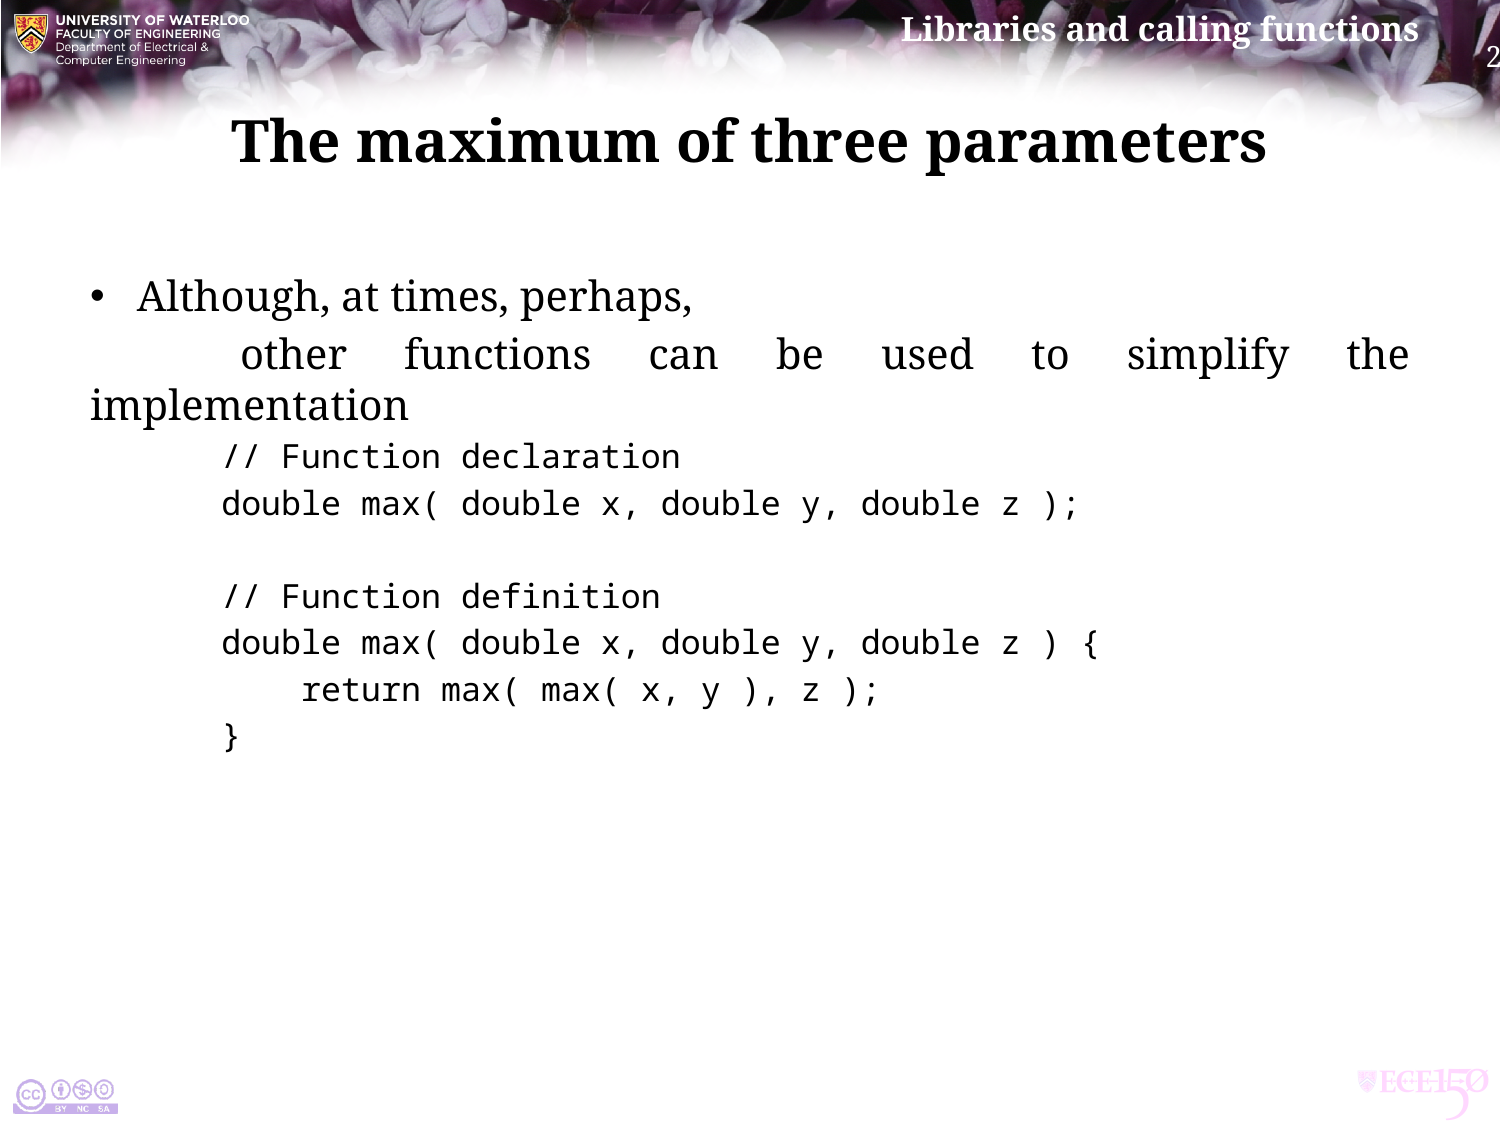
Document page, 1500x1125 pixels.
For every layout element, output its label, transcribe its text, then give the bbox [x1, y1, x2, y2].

list Although, at times, perhaps, other functions can be used to simplify the implementation // Function declaration double max( double x, double y, double z ); // Function definition double max( double x, double y, double z ) { return max( max( x, y ), z ); } [74, 262, 1426, 1006]
title The maximum of three parameters [74, 44, 1426, 233]
picture [0, 0, 1500, 1125]
